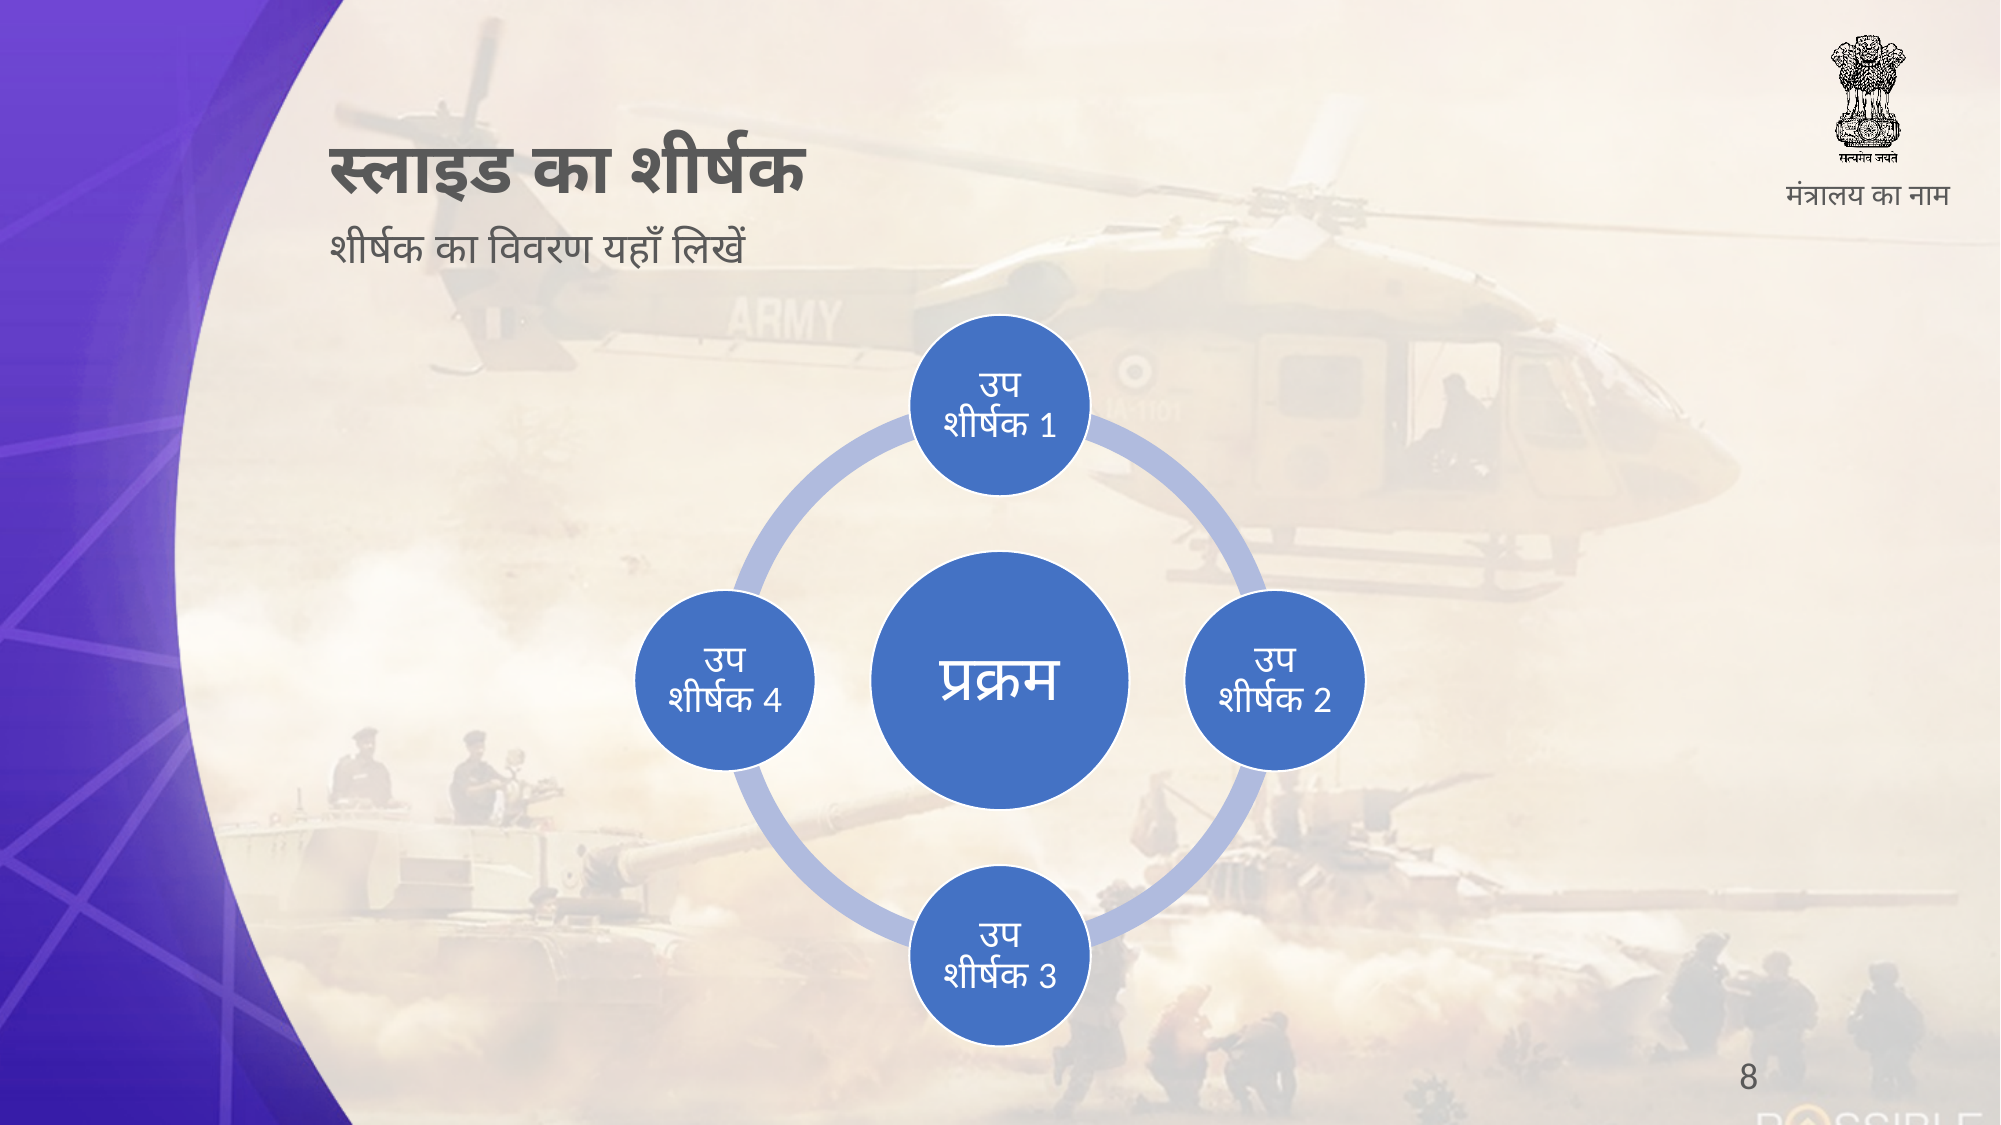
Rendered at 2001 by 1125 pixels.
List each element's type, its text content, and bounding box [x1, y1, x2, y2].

list मंत्रालय का नाम [1732, 172, 2000, 233]
list स्लाइड का शीर्षक [314, 125, 1756, 209]
picture [0, 0, 2001, 1125]
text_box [411, 314, 1588, 1047]
slide_number 8 [1523, 1044, 1974, 1105]
list शीर्षक का विवरण यहाँ लिखें [314, 219, 1756, 315]
